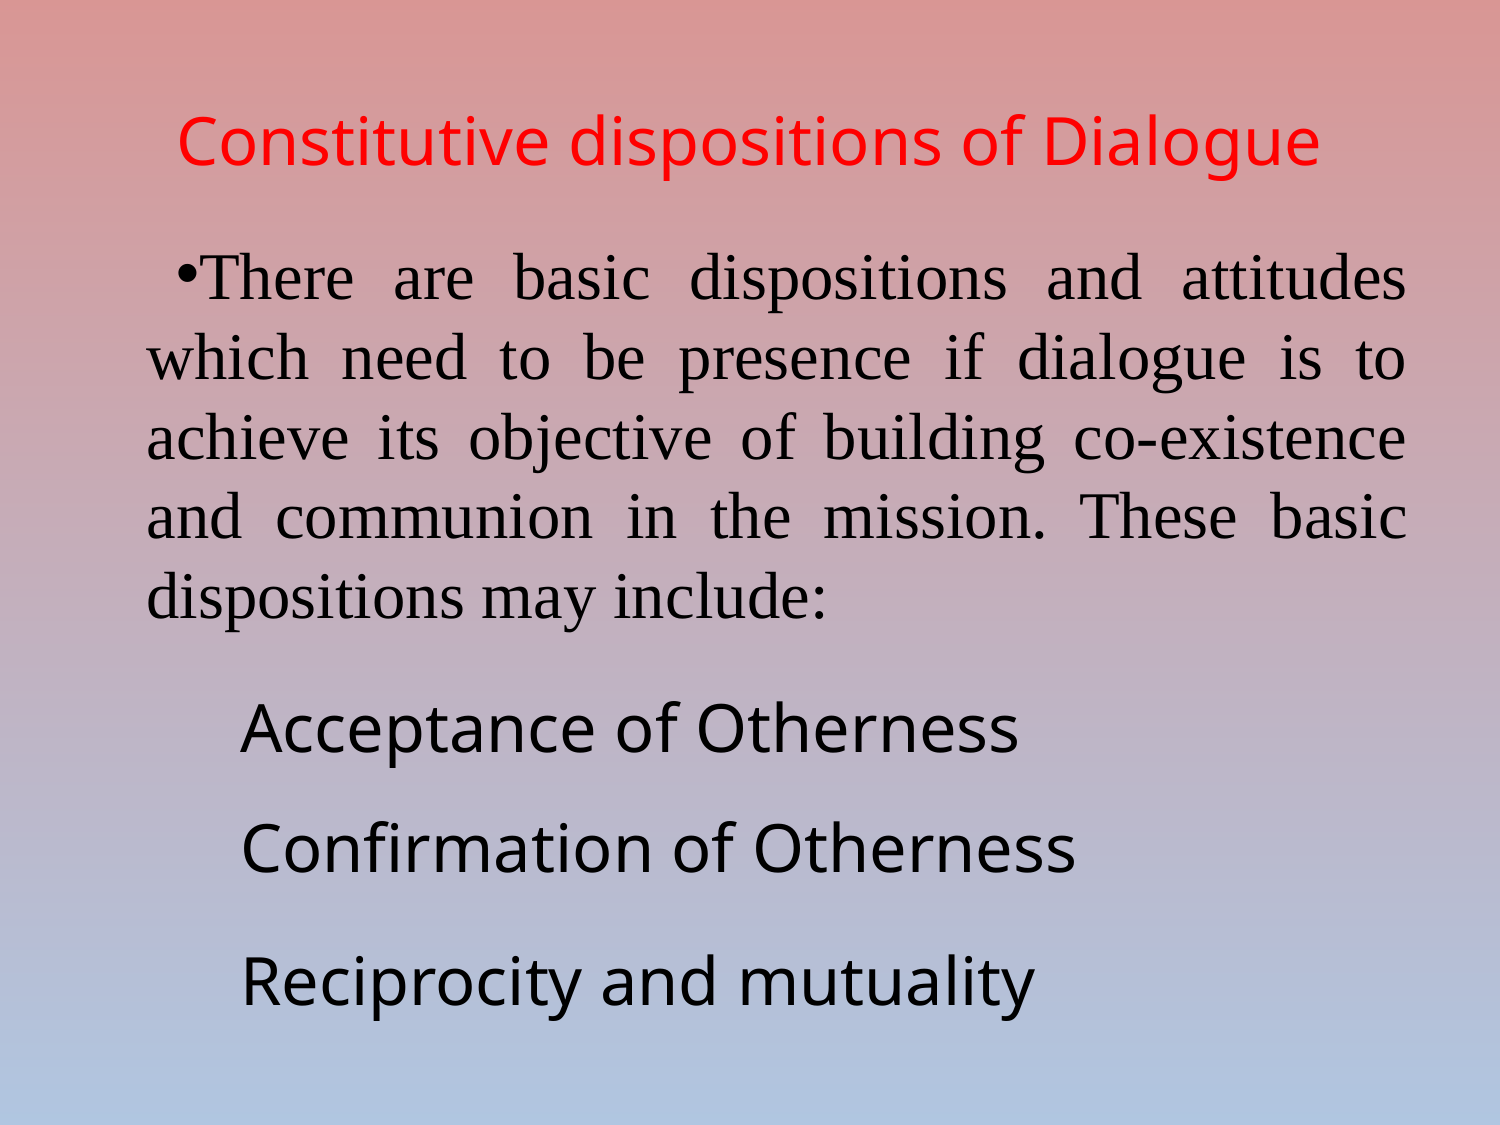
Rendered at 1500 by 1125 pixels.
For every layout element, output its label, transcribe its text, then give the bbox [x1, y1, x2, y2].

title Constitutive dispositions of Dialogue [75, 45, 1425, 224]
list There are basic dispositions and attitudes which need to be presence if dialogue is to achieve its objective of building co-existence and communion in the mission. These basic dispositions may include: Acceptance of Otherness Confirmation of Otherness Reciprocity and mutuality [75, 224, 1425, 1050]
